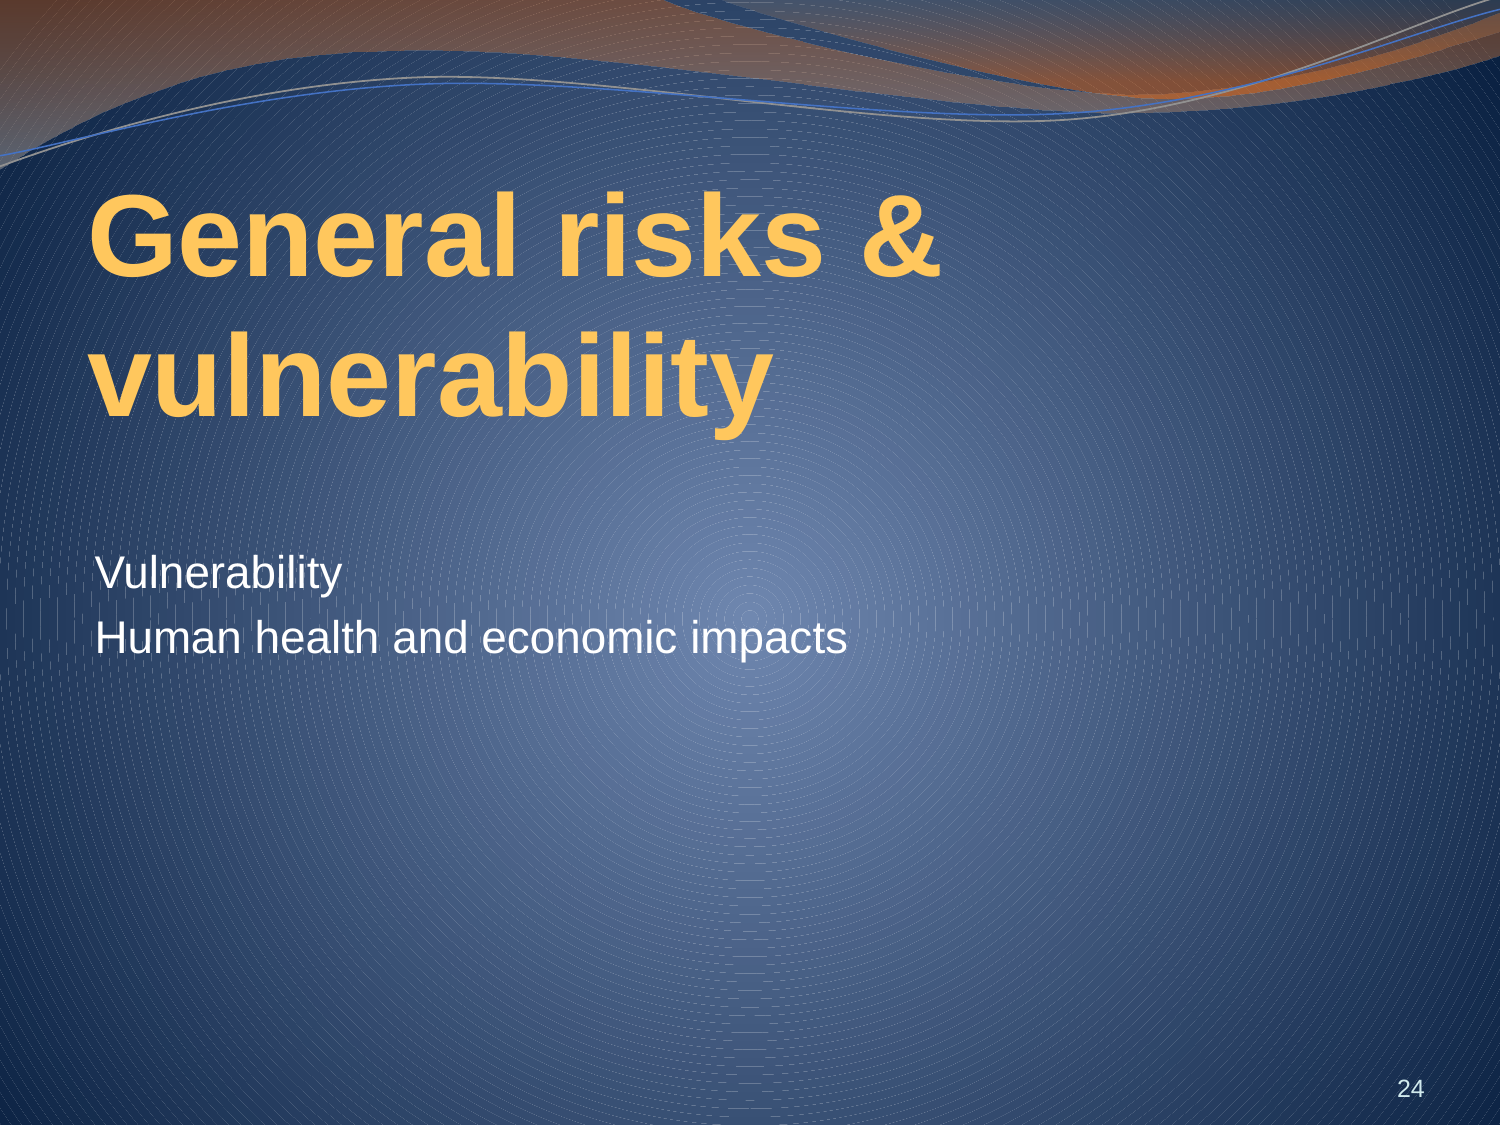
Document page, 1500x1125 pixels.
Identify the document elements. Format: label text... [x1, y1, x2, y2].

list Vulnerability Human health and economic impacts [86, 535, 1362, 784]
title General risks & vulnerability [86, 216, 1362, 440]
slide_number 24 [1299, 1042, 1425, 1103]
